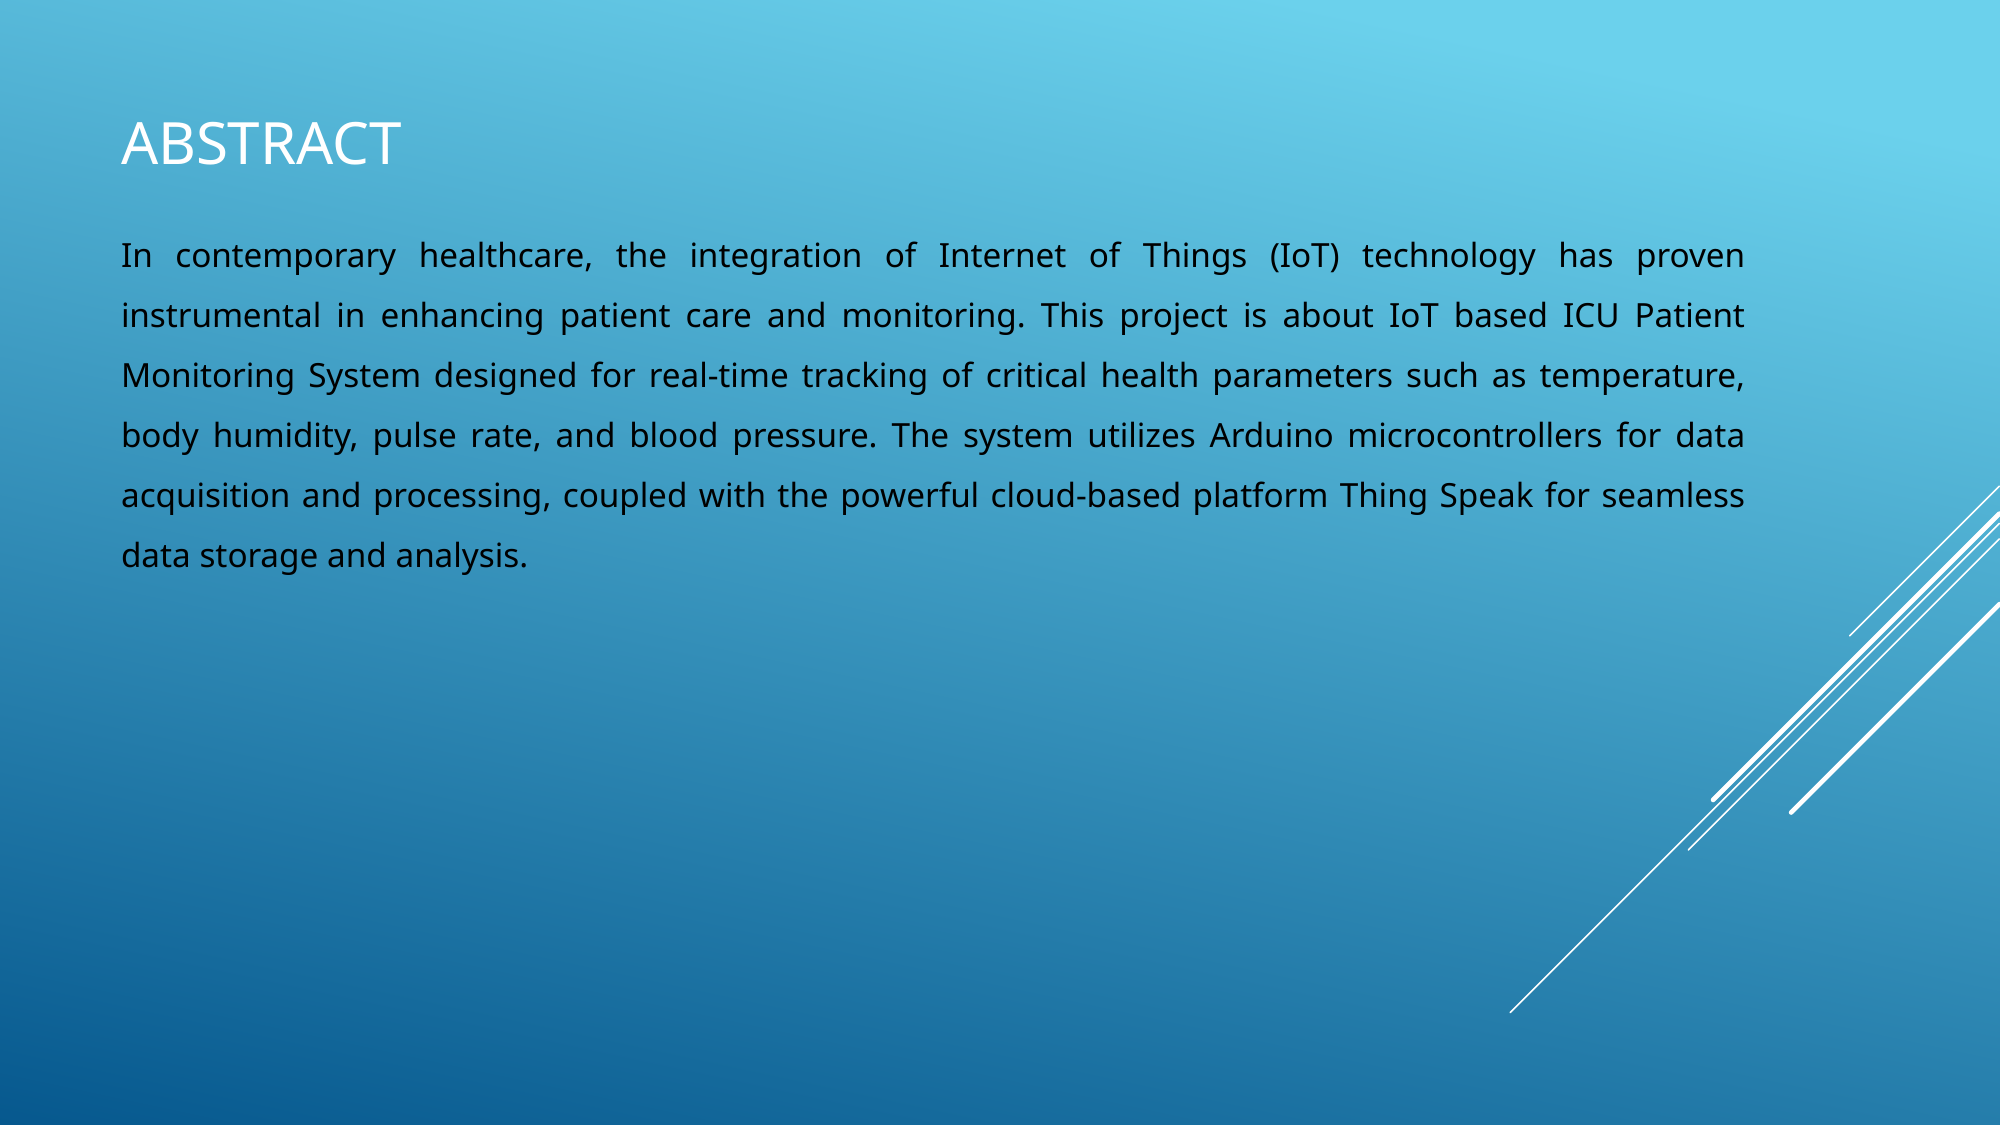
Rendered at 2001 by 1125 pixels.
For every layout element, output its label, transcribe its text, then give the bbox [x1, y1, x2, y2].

list In contemporary healthcare, the integration of Internet of Things (IoT) technology has proven instrumental in enhancing patient care and monitoring. This project is about IoT based ICU Patient Monitoring System designed for real-time tracking of critical health parameters such as temperature, body humidity, pulse rate, and blood pressure. The system utilizes Arduino microcontrollers for data acquisition and processing, coupled with the powerful cloud-based platform Thing Speak for seamless data storage and analysis. [106, 194, 1764, 665]
title ABSTRACT [106, 74, 1649, 194]
